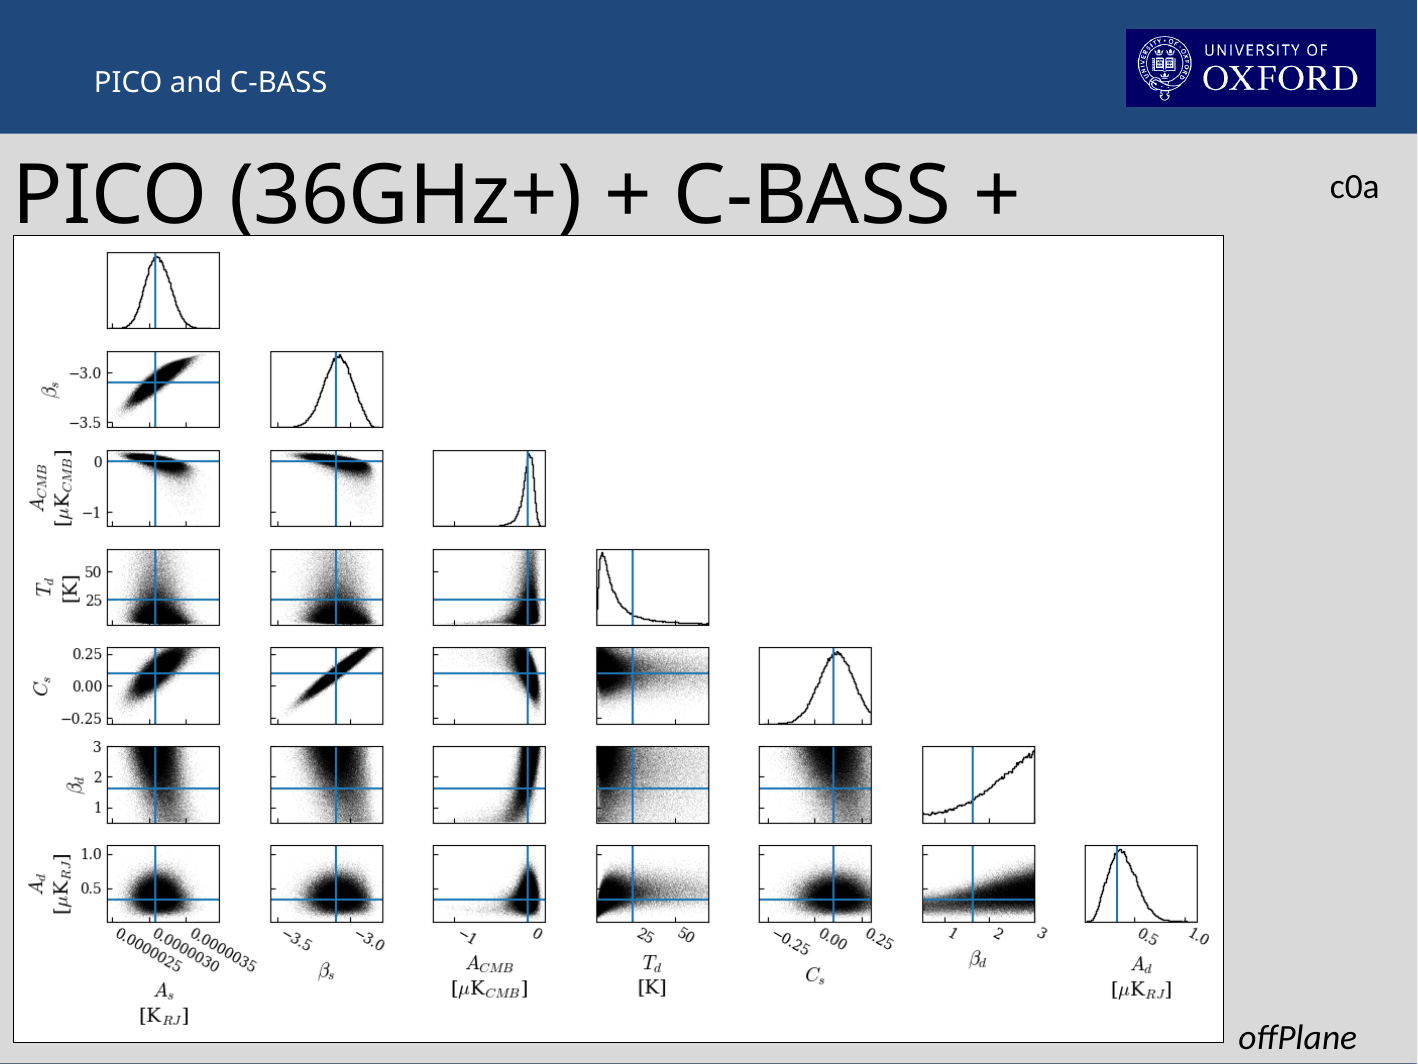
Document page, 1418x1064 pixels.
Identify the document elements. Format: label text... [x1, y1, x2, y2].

text_box PICO (36GHz+) + C-BASS + NextBASS [0, 133, 1418, 383]
picture [12, 235, 1224, 1043]
picture [1126, 29, 1376, 107]
text_box c0a [1315, 156, 1418, 214]
text_box offPlane [1223, 1007, 1418, 1064]
